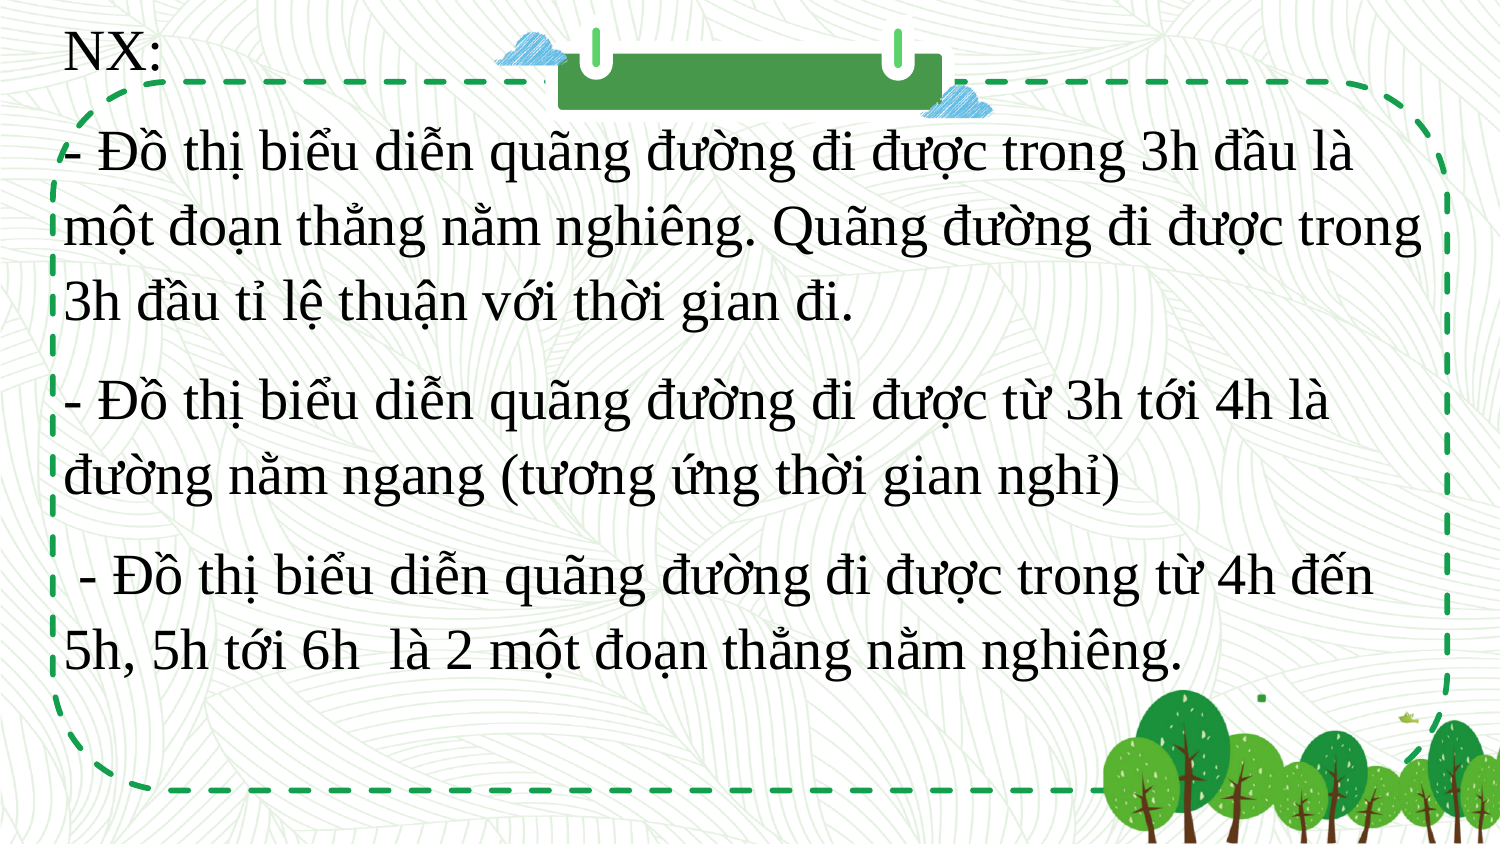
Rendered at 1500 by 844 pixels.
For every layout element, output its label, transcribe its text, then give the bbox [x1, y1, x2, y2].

text_box NX: - Đồ thị biểu diễn quãng đường đi được trong 3h đầu là một đoạn thẳng nằm nghiêng. Quãng đường đi được trong 3h đầu tỉ lệ thuận với thời gian đi. - Đồ thị biểu diễn quãng đường đi được từ 3h tới 4h là đường nằm ngang (tương ứng thời gian nghỉ) - Đồ thị biểu diễn quãng đường đi được trong từ 4h đến 5h, 5h tới 6h là 2 một đoạn thẳng nằm nghiêng. [49, 0, 1443, 689]
picture [2, 1, 1500, 844]
